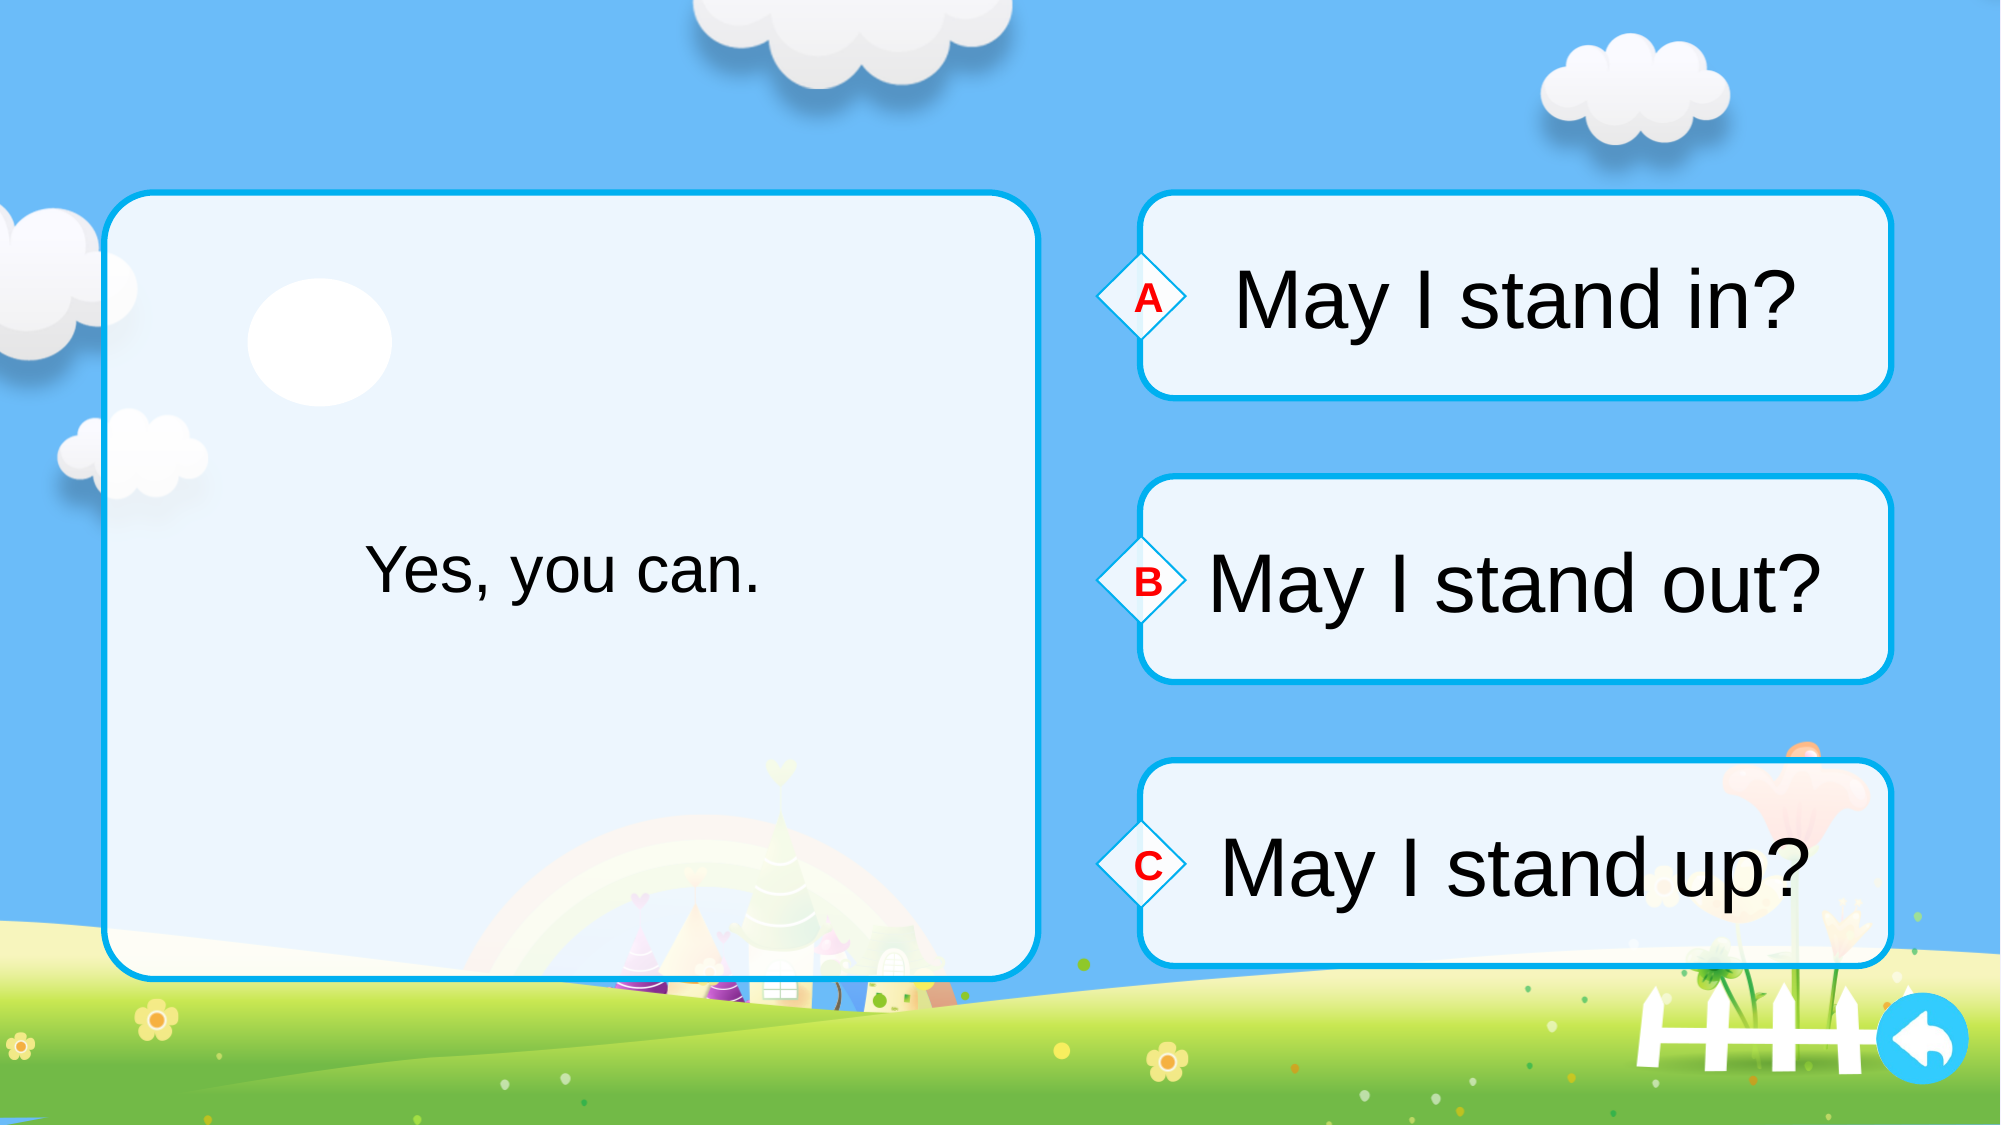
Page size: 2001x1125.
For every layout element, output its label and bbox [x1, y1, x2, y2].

picture [0, 0, 2001, 1125]
text_box [1096, 760, 1892, 966]
text_box [1096, 192, 1892, 399]
text_box [1096, 476, 1892, 683]
